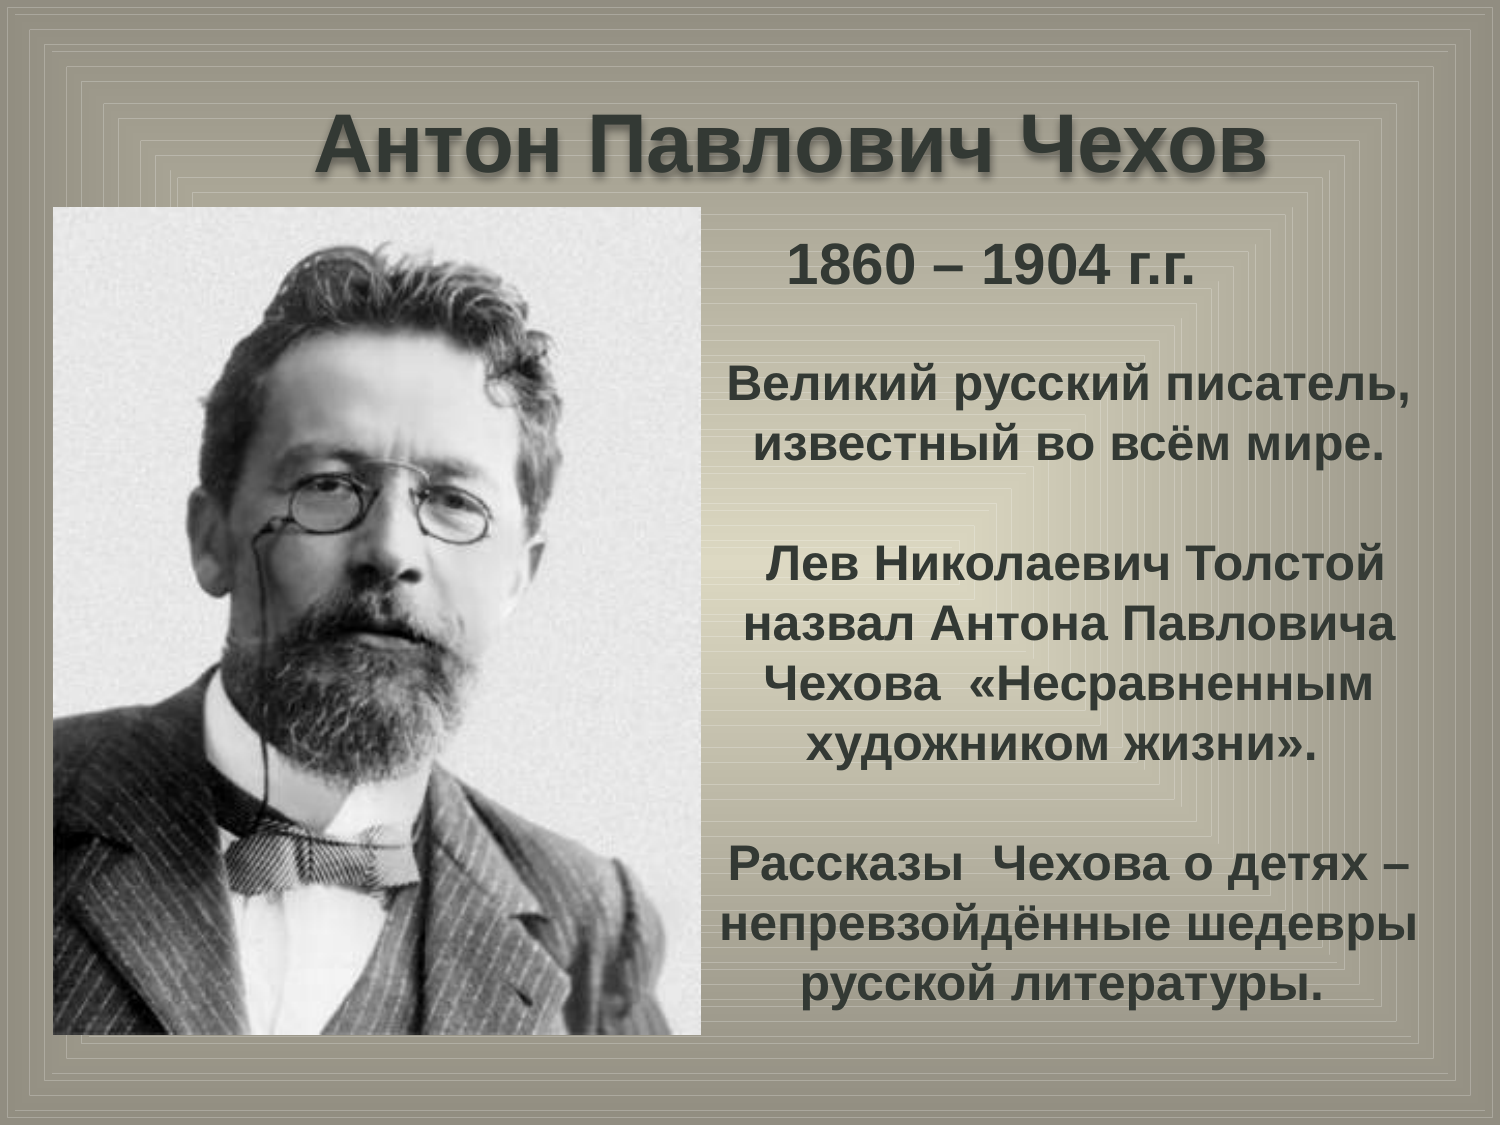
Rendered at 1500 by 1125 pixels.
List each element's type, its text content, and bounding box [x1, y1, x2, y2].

title Антон Павлович Чехов [52, 44, 1500, 233]
picture [52, 207, 701, 1036]
text_box Великий русский писатель, известный во всём мире. Лев Николаевич Толстой назвал Антона Павловича Чехова «Несравненным художником жизни». Рассказы Чехова о детях – непревзойдённые шедевры русской литературы. [701, 312, 1437, 1049]
text_box 1860 – 1904 г.г. [689, 194, 1295, 312]
